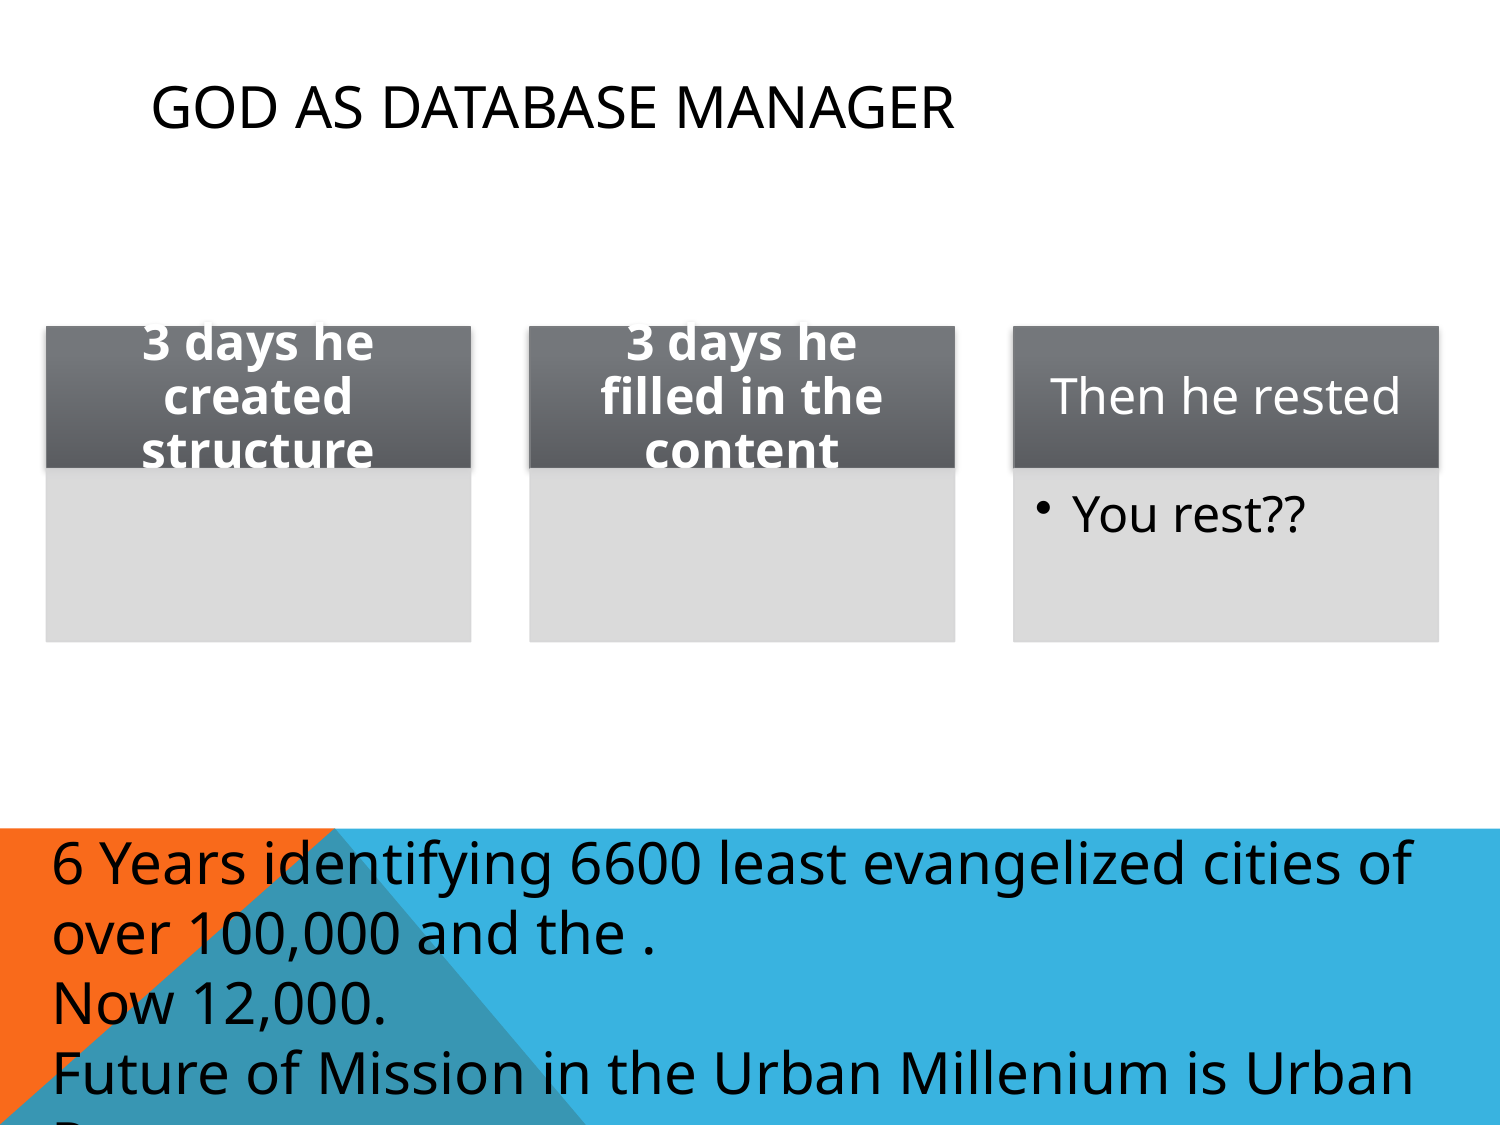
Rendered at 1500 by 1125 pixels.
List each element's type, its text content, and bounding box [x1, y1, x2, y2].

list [45, 149, 1440, 820]
title God as Database Manager [135, 60, 1369, 148]
text_box 6 Years identifying 6600 least evangelized cities of over 100,000 and the . Now 12,000. Future of Mission in the Urban Millenium is Urban Poor [36, 818, 1467, 1125]
